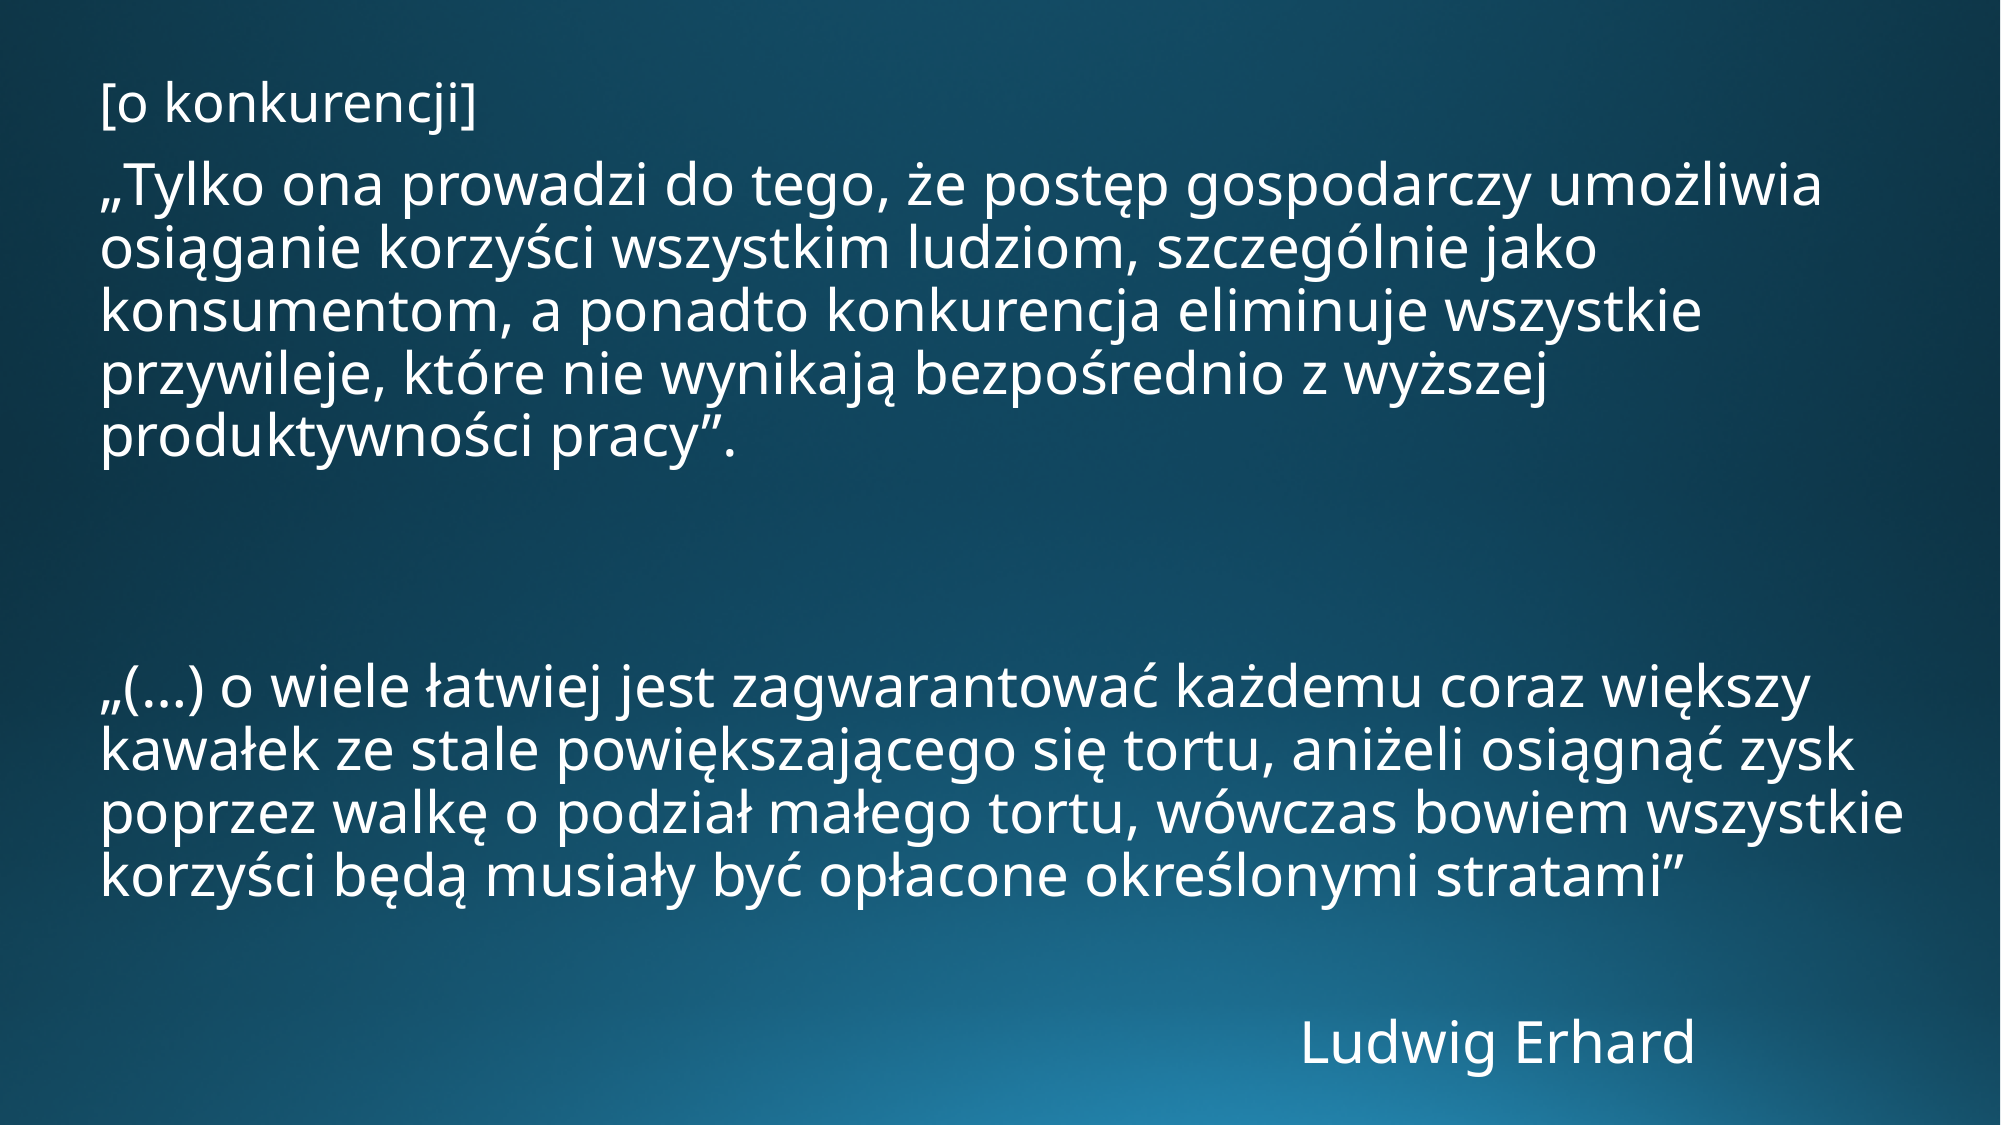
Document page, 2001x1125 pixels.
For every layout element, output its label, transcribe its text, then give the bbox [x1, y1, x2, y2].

picture [0, 0, 2001, 1125]
list [o konkurencji] „Tylko ona prowadzi do tego, że postęp gospodarczy umożliwia osiąganie korzyści wszystkim ludziom, szczególnie jako konsumentom, a ponadto konkurencja eliminuje wszystkie przywileje, które nie wynikają bezpośrednio z wyższej produktywności pracy”. „(…) o wiele łatwiej jest zagwarantować każdemu coraz większy kawałek ze stale powiększającego się tortu, aniżeli osiągnąć zysk poprzez walkę o podział małego tortu, wówczas bowiem wszystkie korzyści będą musiały być opłacone określonymi stratami” Ludwig Erhard [84, 68, 1956, 1085]
